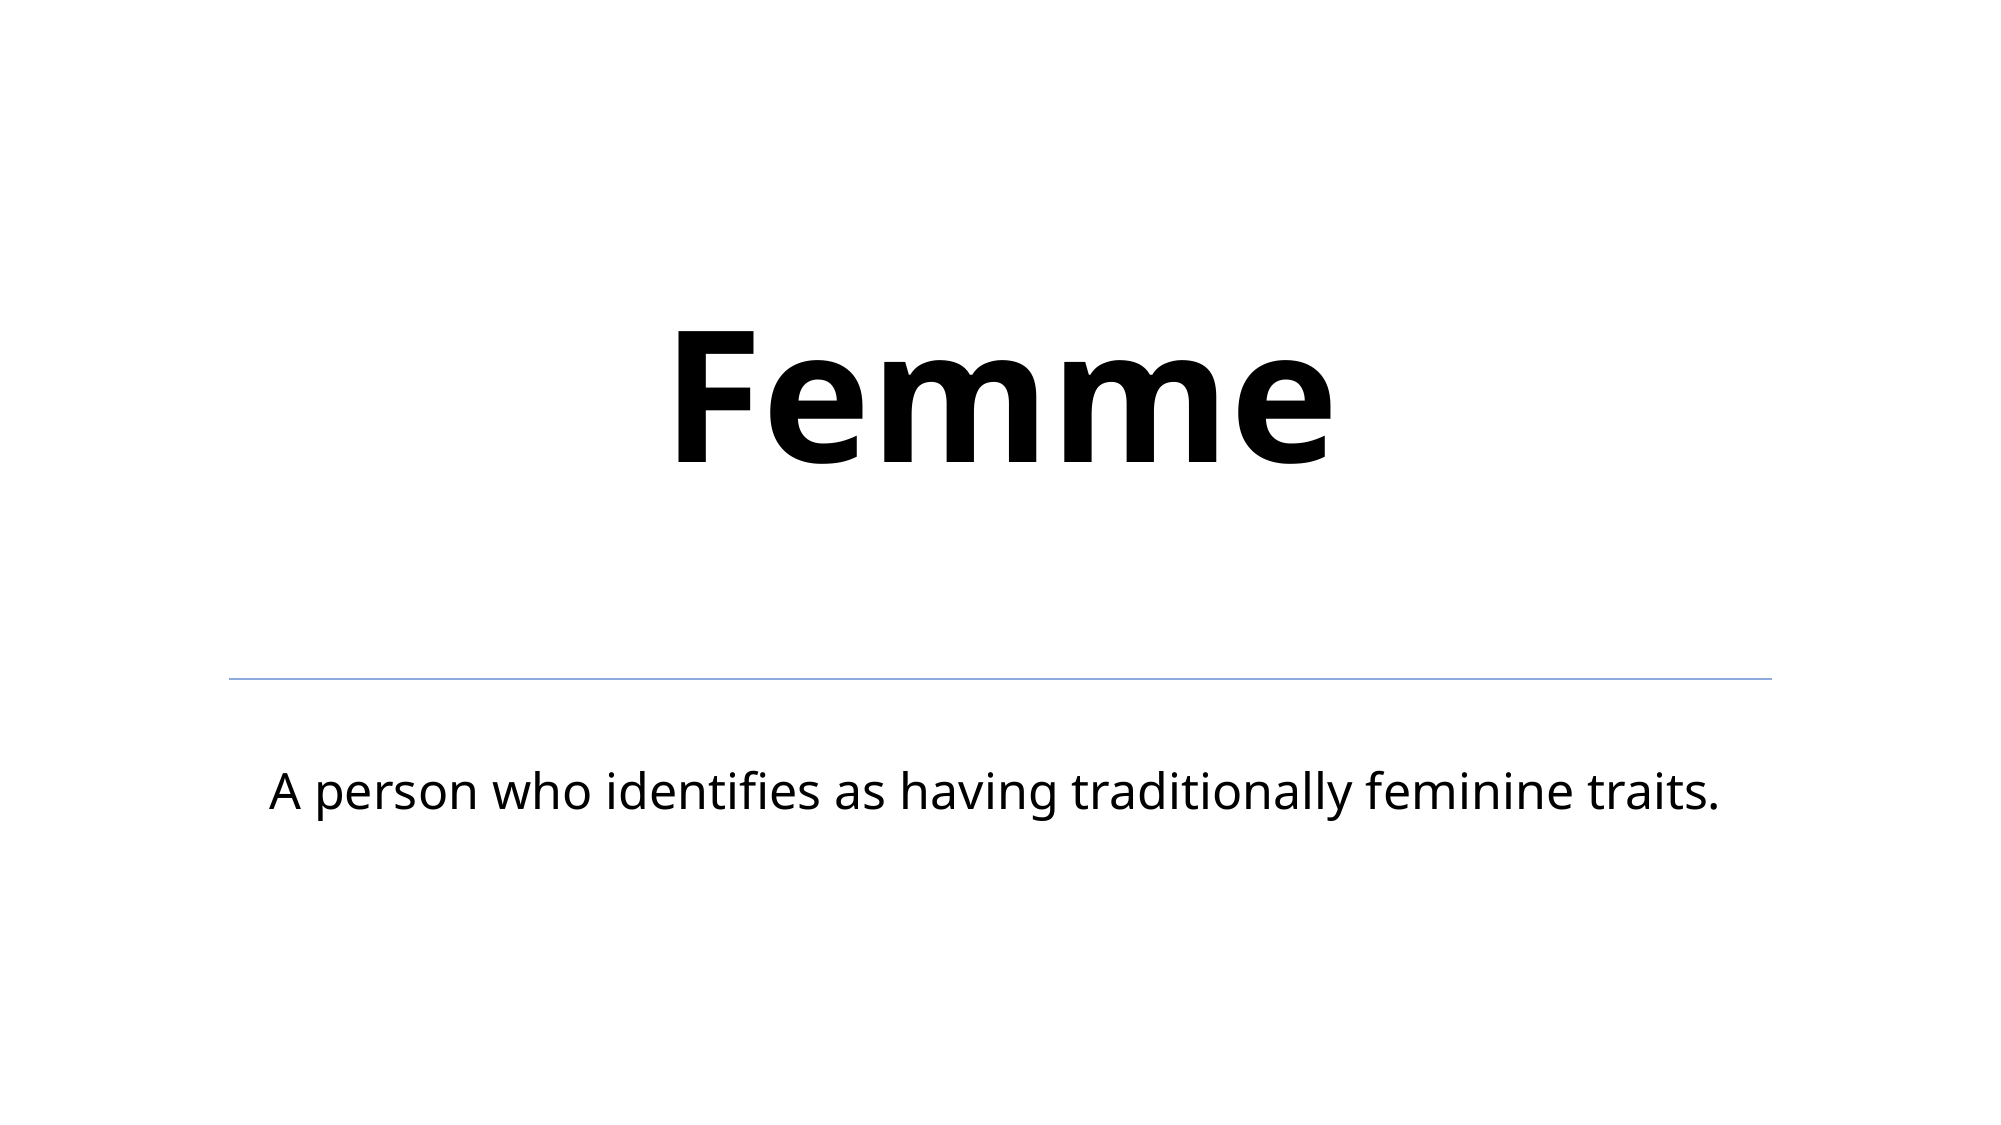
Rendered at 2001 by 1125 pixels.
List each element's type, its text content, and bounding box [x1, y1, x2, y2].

list A person who identifies as having traditionally feminine traits. [160, 668, 1844, 906]
title Femme [213, 161, 1788, 646]
